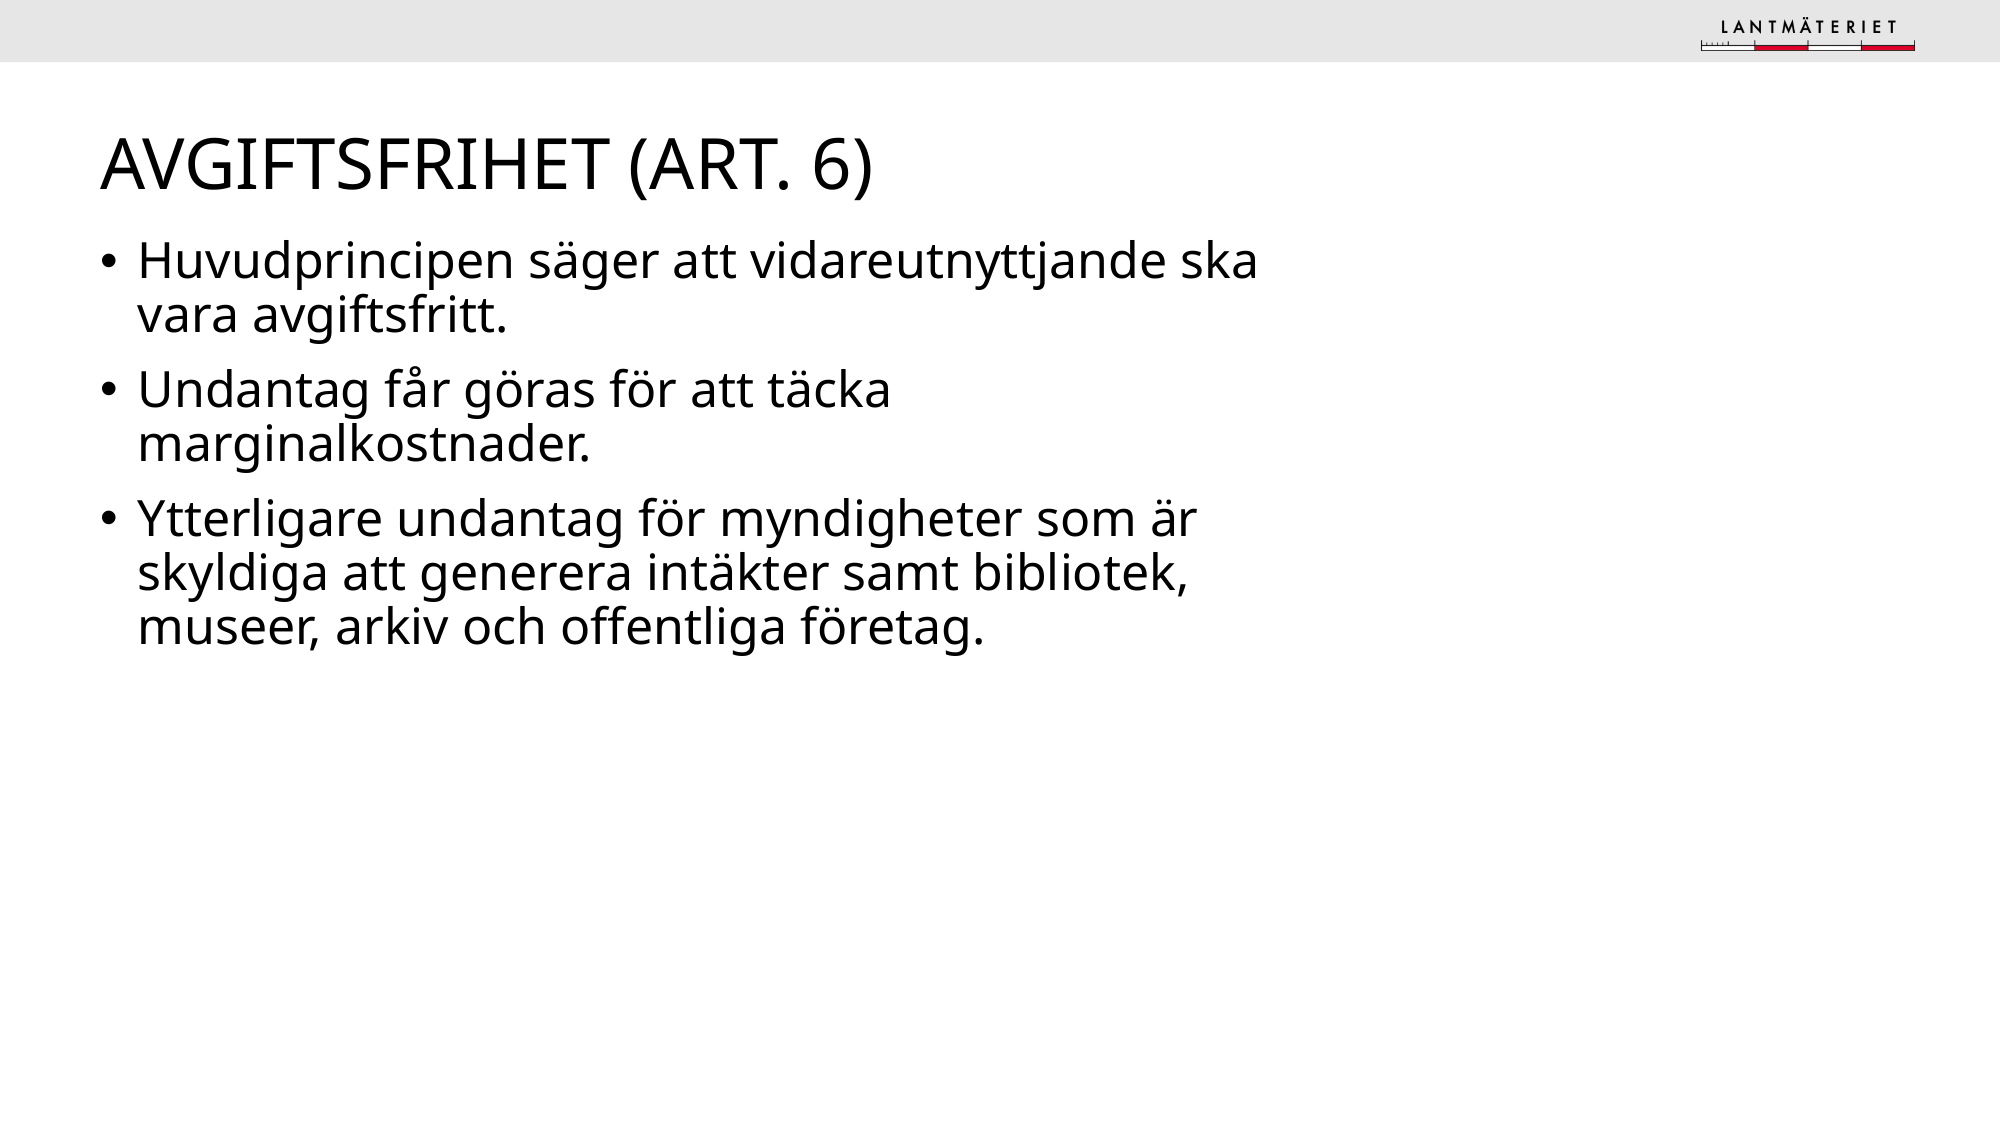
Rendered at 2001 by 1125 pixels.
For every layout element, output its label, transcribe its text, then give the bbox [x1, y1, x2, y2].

list Huvudprincipen säger att vidareutnyttjande ska vara avgiftsfritt. Undantag får göras för att täcka marginalkostnader. Ytterligare undantag för myndigheter som är skyldiga att generera intäkter samt bibliotek, museer, arkiv och offentliga företag. [100, 235, 1826, 950]
picture [1701, 17, 1915, 51]
title Avgiftsfrihet (art. 6) [100, 118, 1826, 209]
